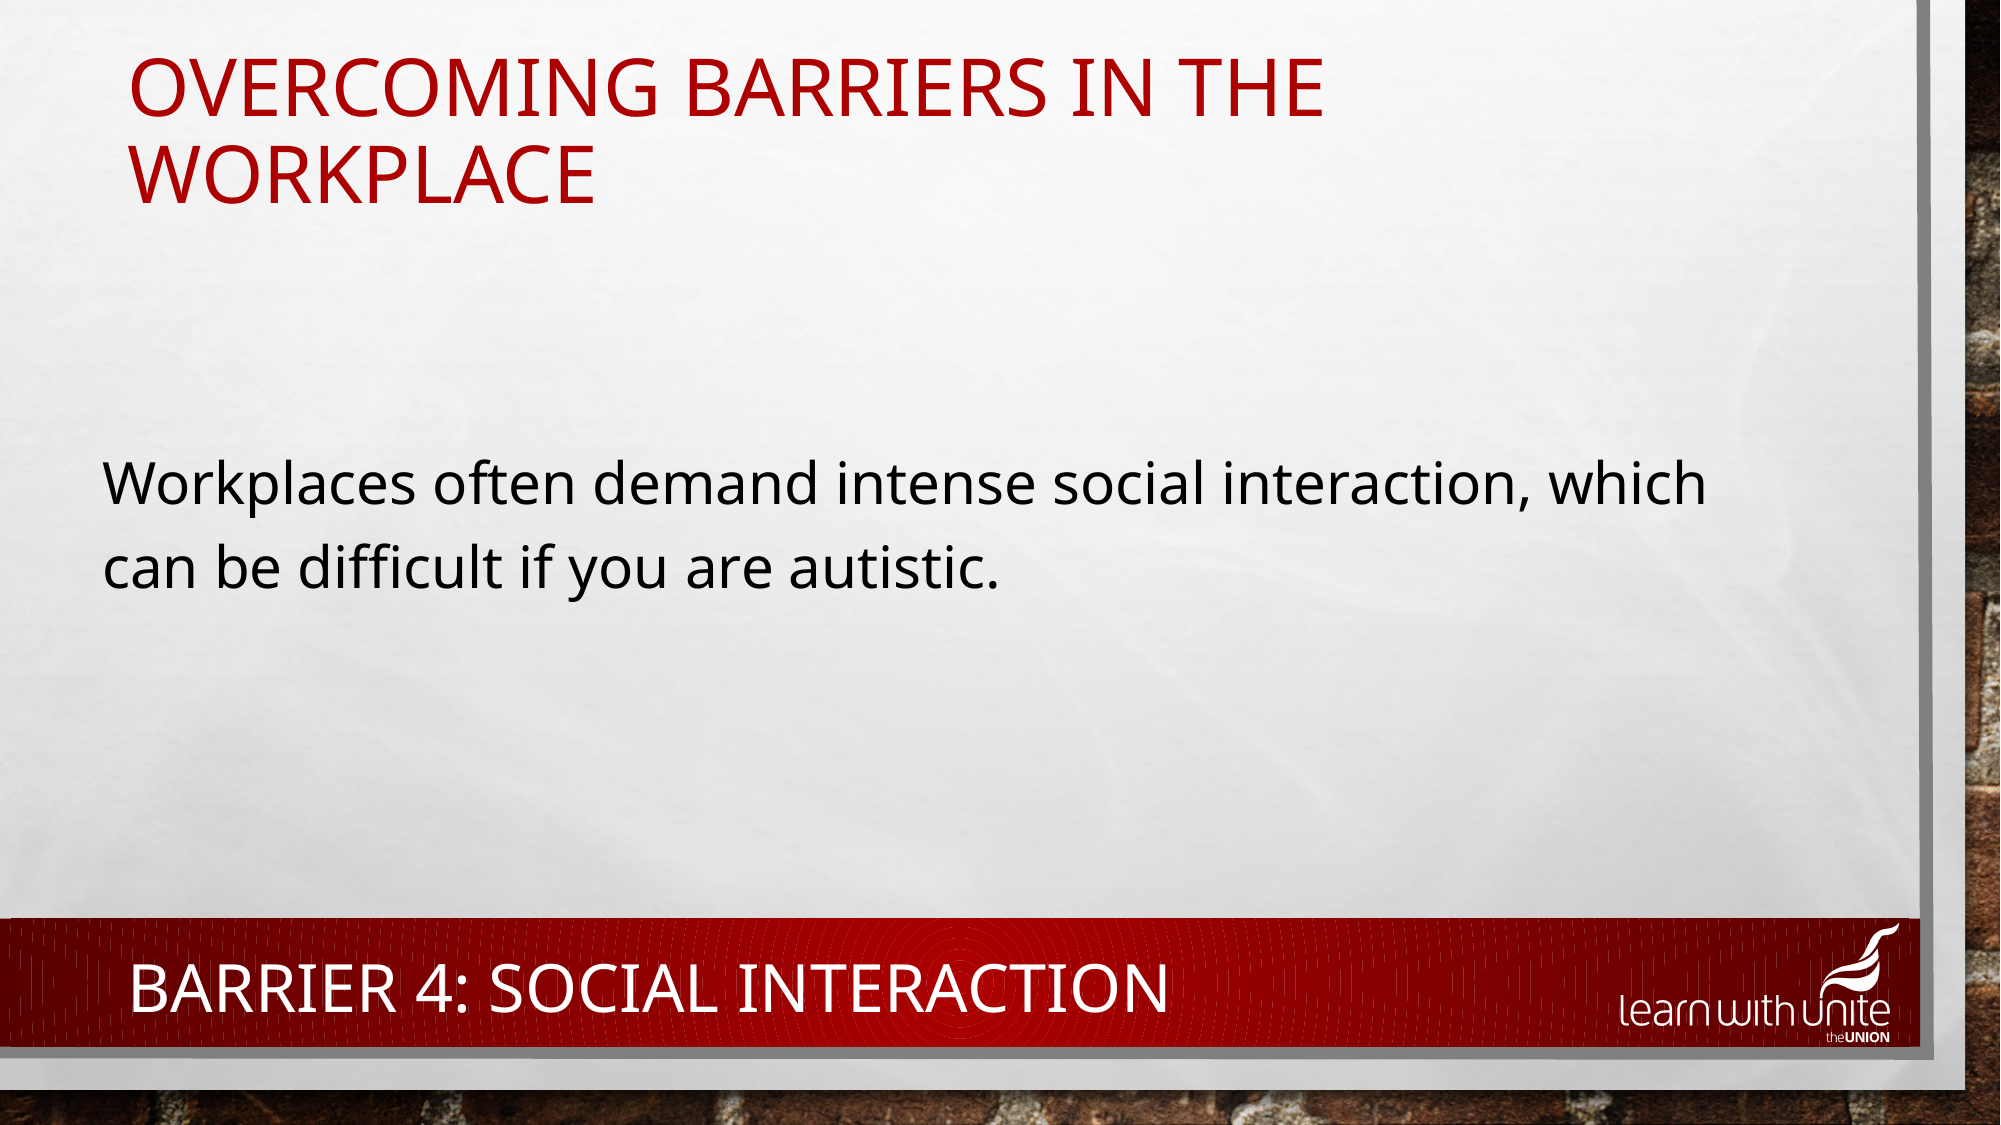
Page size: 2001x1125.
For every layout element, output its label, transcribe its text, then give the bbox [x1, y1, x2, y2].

picture [0, 0, 2000, 1125]
footer Barrier 4: Social Interaction [112, 944, 1447, 1027]
title Overcoming barriers in the workplace [112, 39, 1818, 229]
picture [1614, 913, 1906, 1061]
list Workplaces often demand intense social interaction, which can be difficult if you are autistic. [87, 204, 1793, 828]
